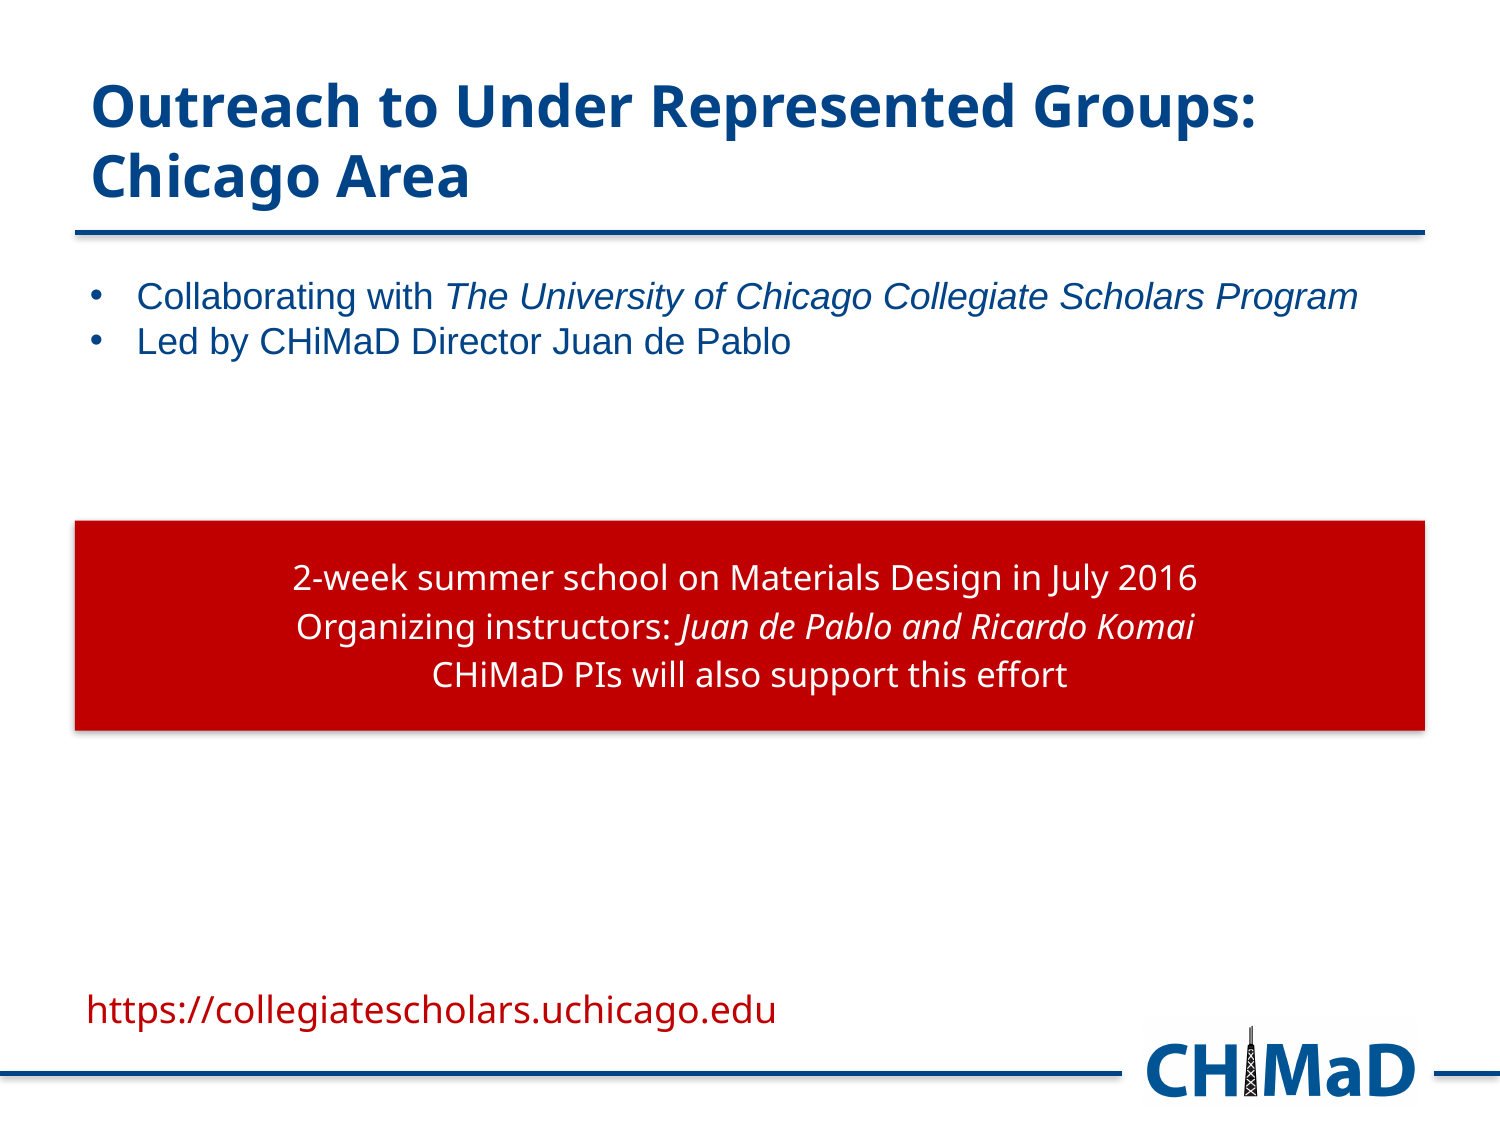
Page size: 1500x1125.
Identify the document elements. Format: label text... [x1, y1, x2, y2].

text_box [74, 520, 1426, 731]
list 2-week summer school on Materials Design in July 2016 Organizing instructors: Juan de Pablo and Ricardo Komai CHiMaD PIs will also support this effort [135, 548, 1365, 704]
text_box Collaborating with The University of Chicago Collegiate Scholars Program Led by CHiMaD Director Juan de Pablo [74, 264, 1425, 415]
title Outreach to Under Represented Groups: Chicago Area [75, 45, 1425, 233]
text_box https://collegiatescholars.uchicago.edu [71, 978, 793, 1039]
